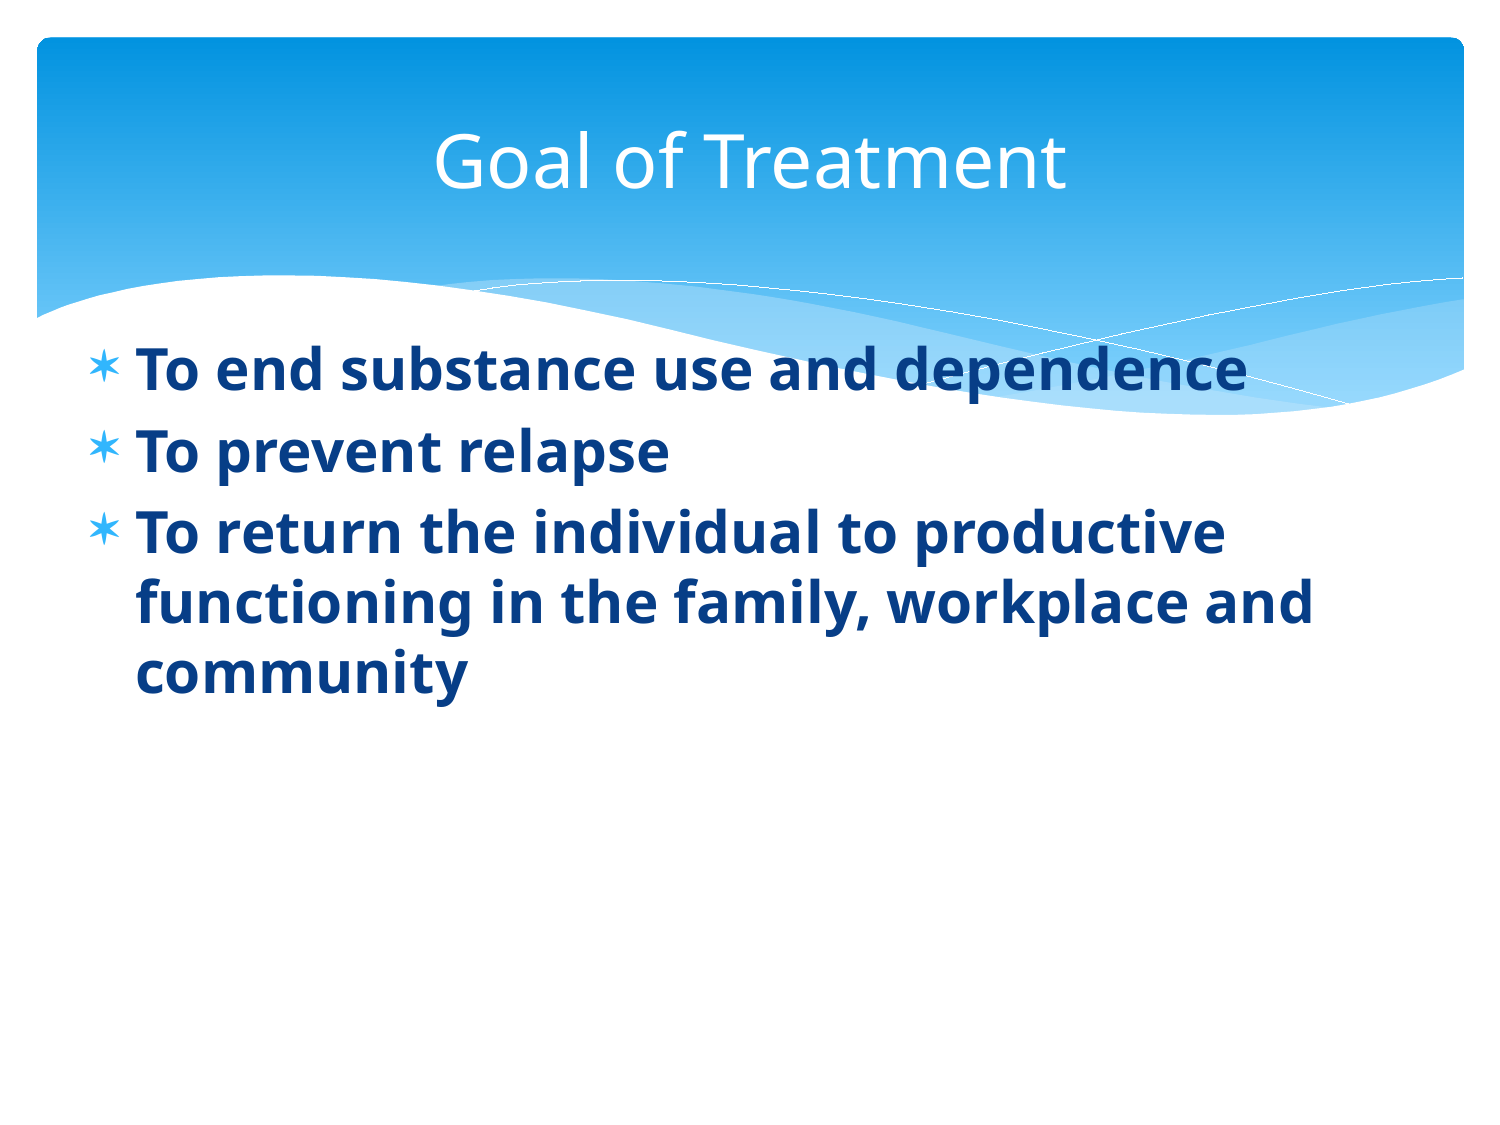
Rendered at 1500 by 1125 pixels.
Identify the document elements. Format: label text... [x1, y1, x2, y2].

title Goal of Treatment [75, 55, 1425, 261]
list To end substance use and dependence To prevent relapse To return the individual to productive functioning in the family, workplace and community [75, 324, 1425, 1068]
